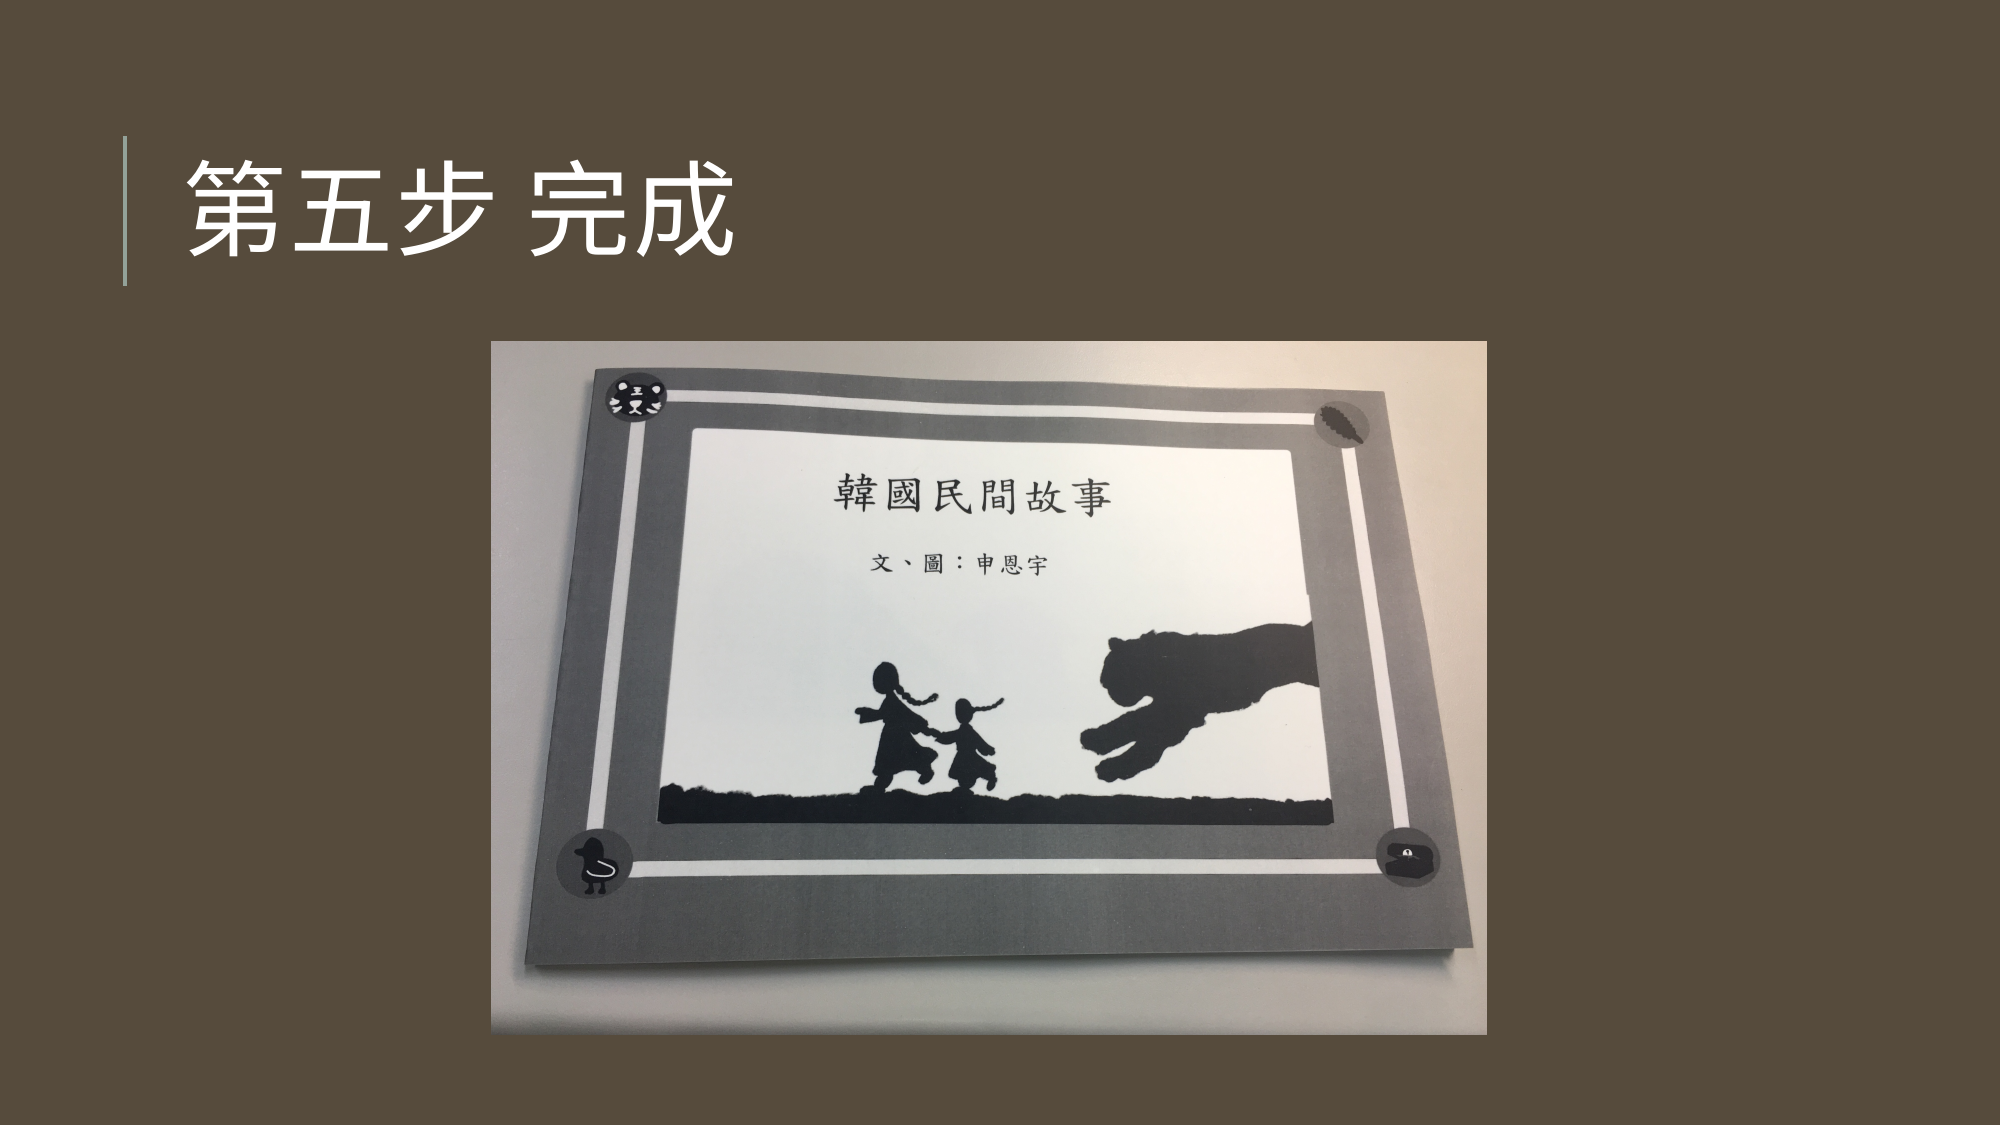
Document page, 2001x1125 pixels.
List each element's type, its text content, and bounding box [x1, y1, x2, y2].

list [491, 341, 1487, 1036]
title 第五步 完成 [168, 96, 1763, 342]
